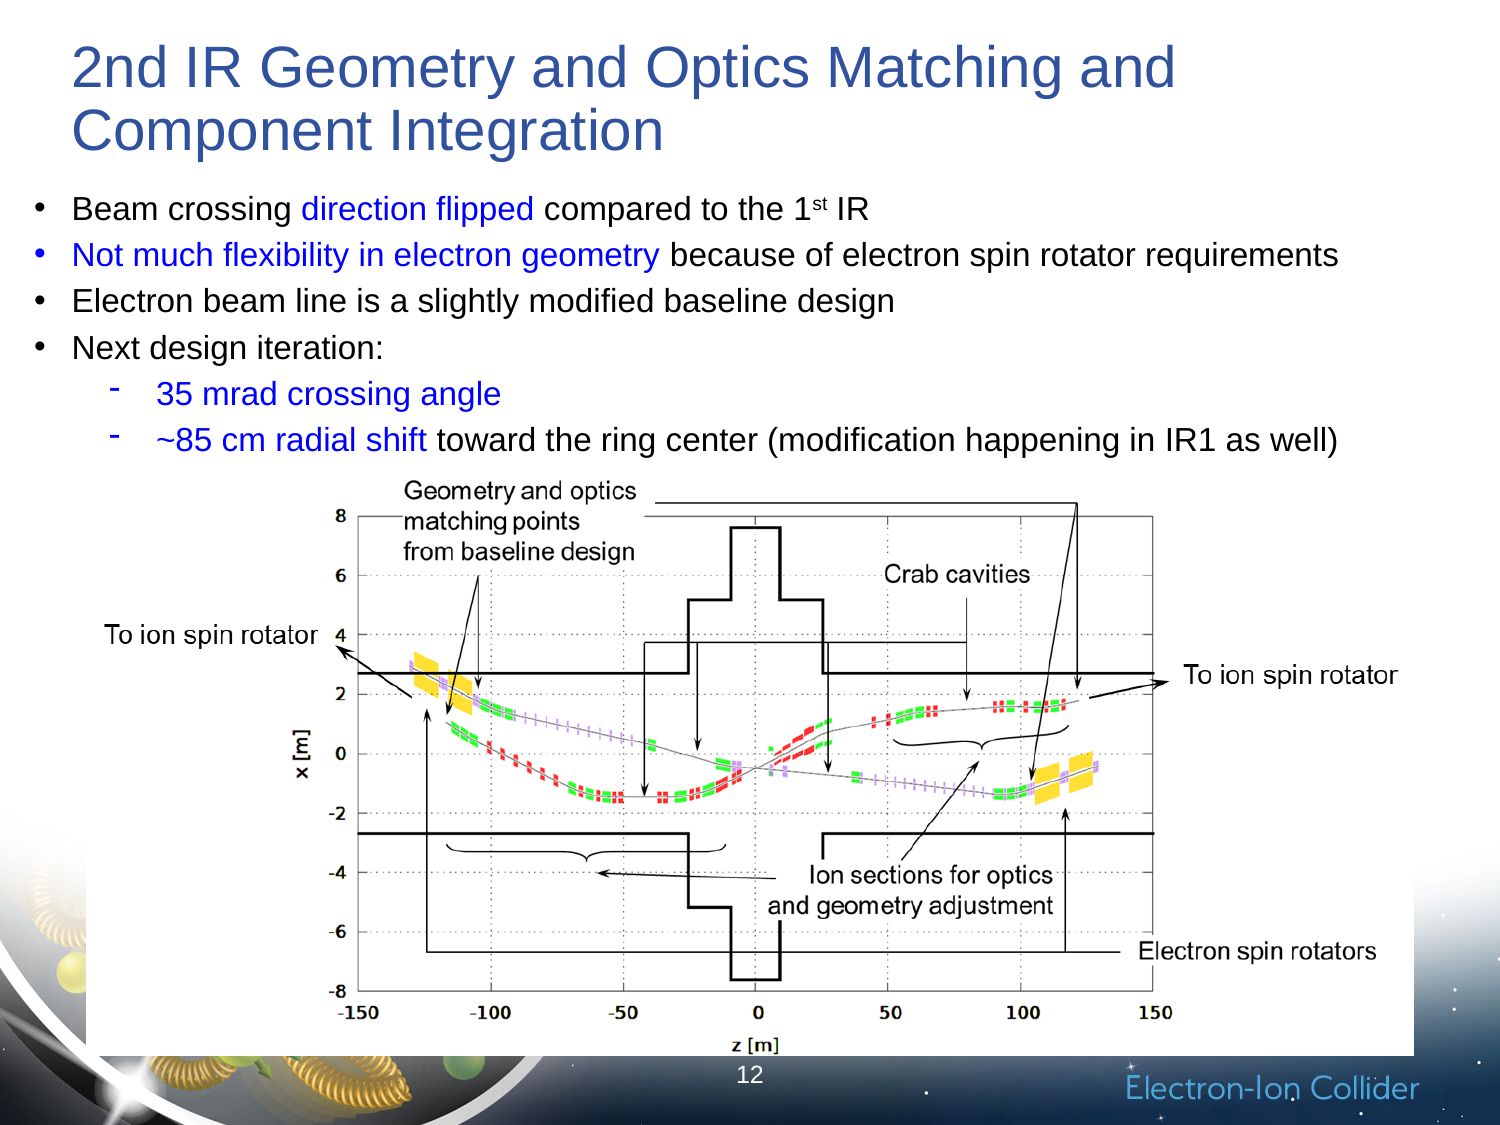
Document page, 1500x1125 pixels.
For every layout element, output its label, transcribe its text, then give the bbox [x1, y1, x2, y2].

text_box Beam crossing direction flipped compared to the 1st IR Not much flexibility in electron geometry because of electron spin rotator requirements Electron beam line is a slightly modified baseline design Next design iteration: 35 mrad crossing angle ~85 cm radial shift toward the ring center (modification happening in IR1 as well) [19, 179, 1479, 466]
picture [0, 0, 1500, 1125]
title 2nd IR Geometry and Optics Matching and Component Integration [56, 26, 1492, 175]
slide_number 12 [581, 1056, 919, 1104]
